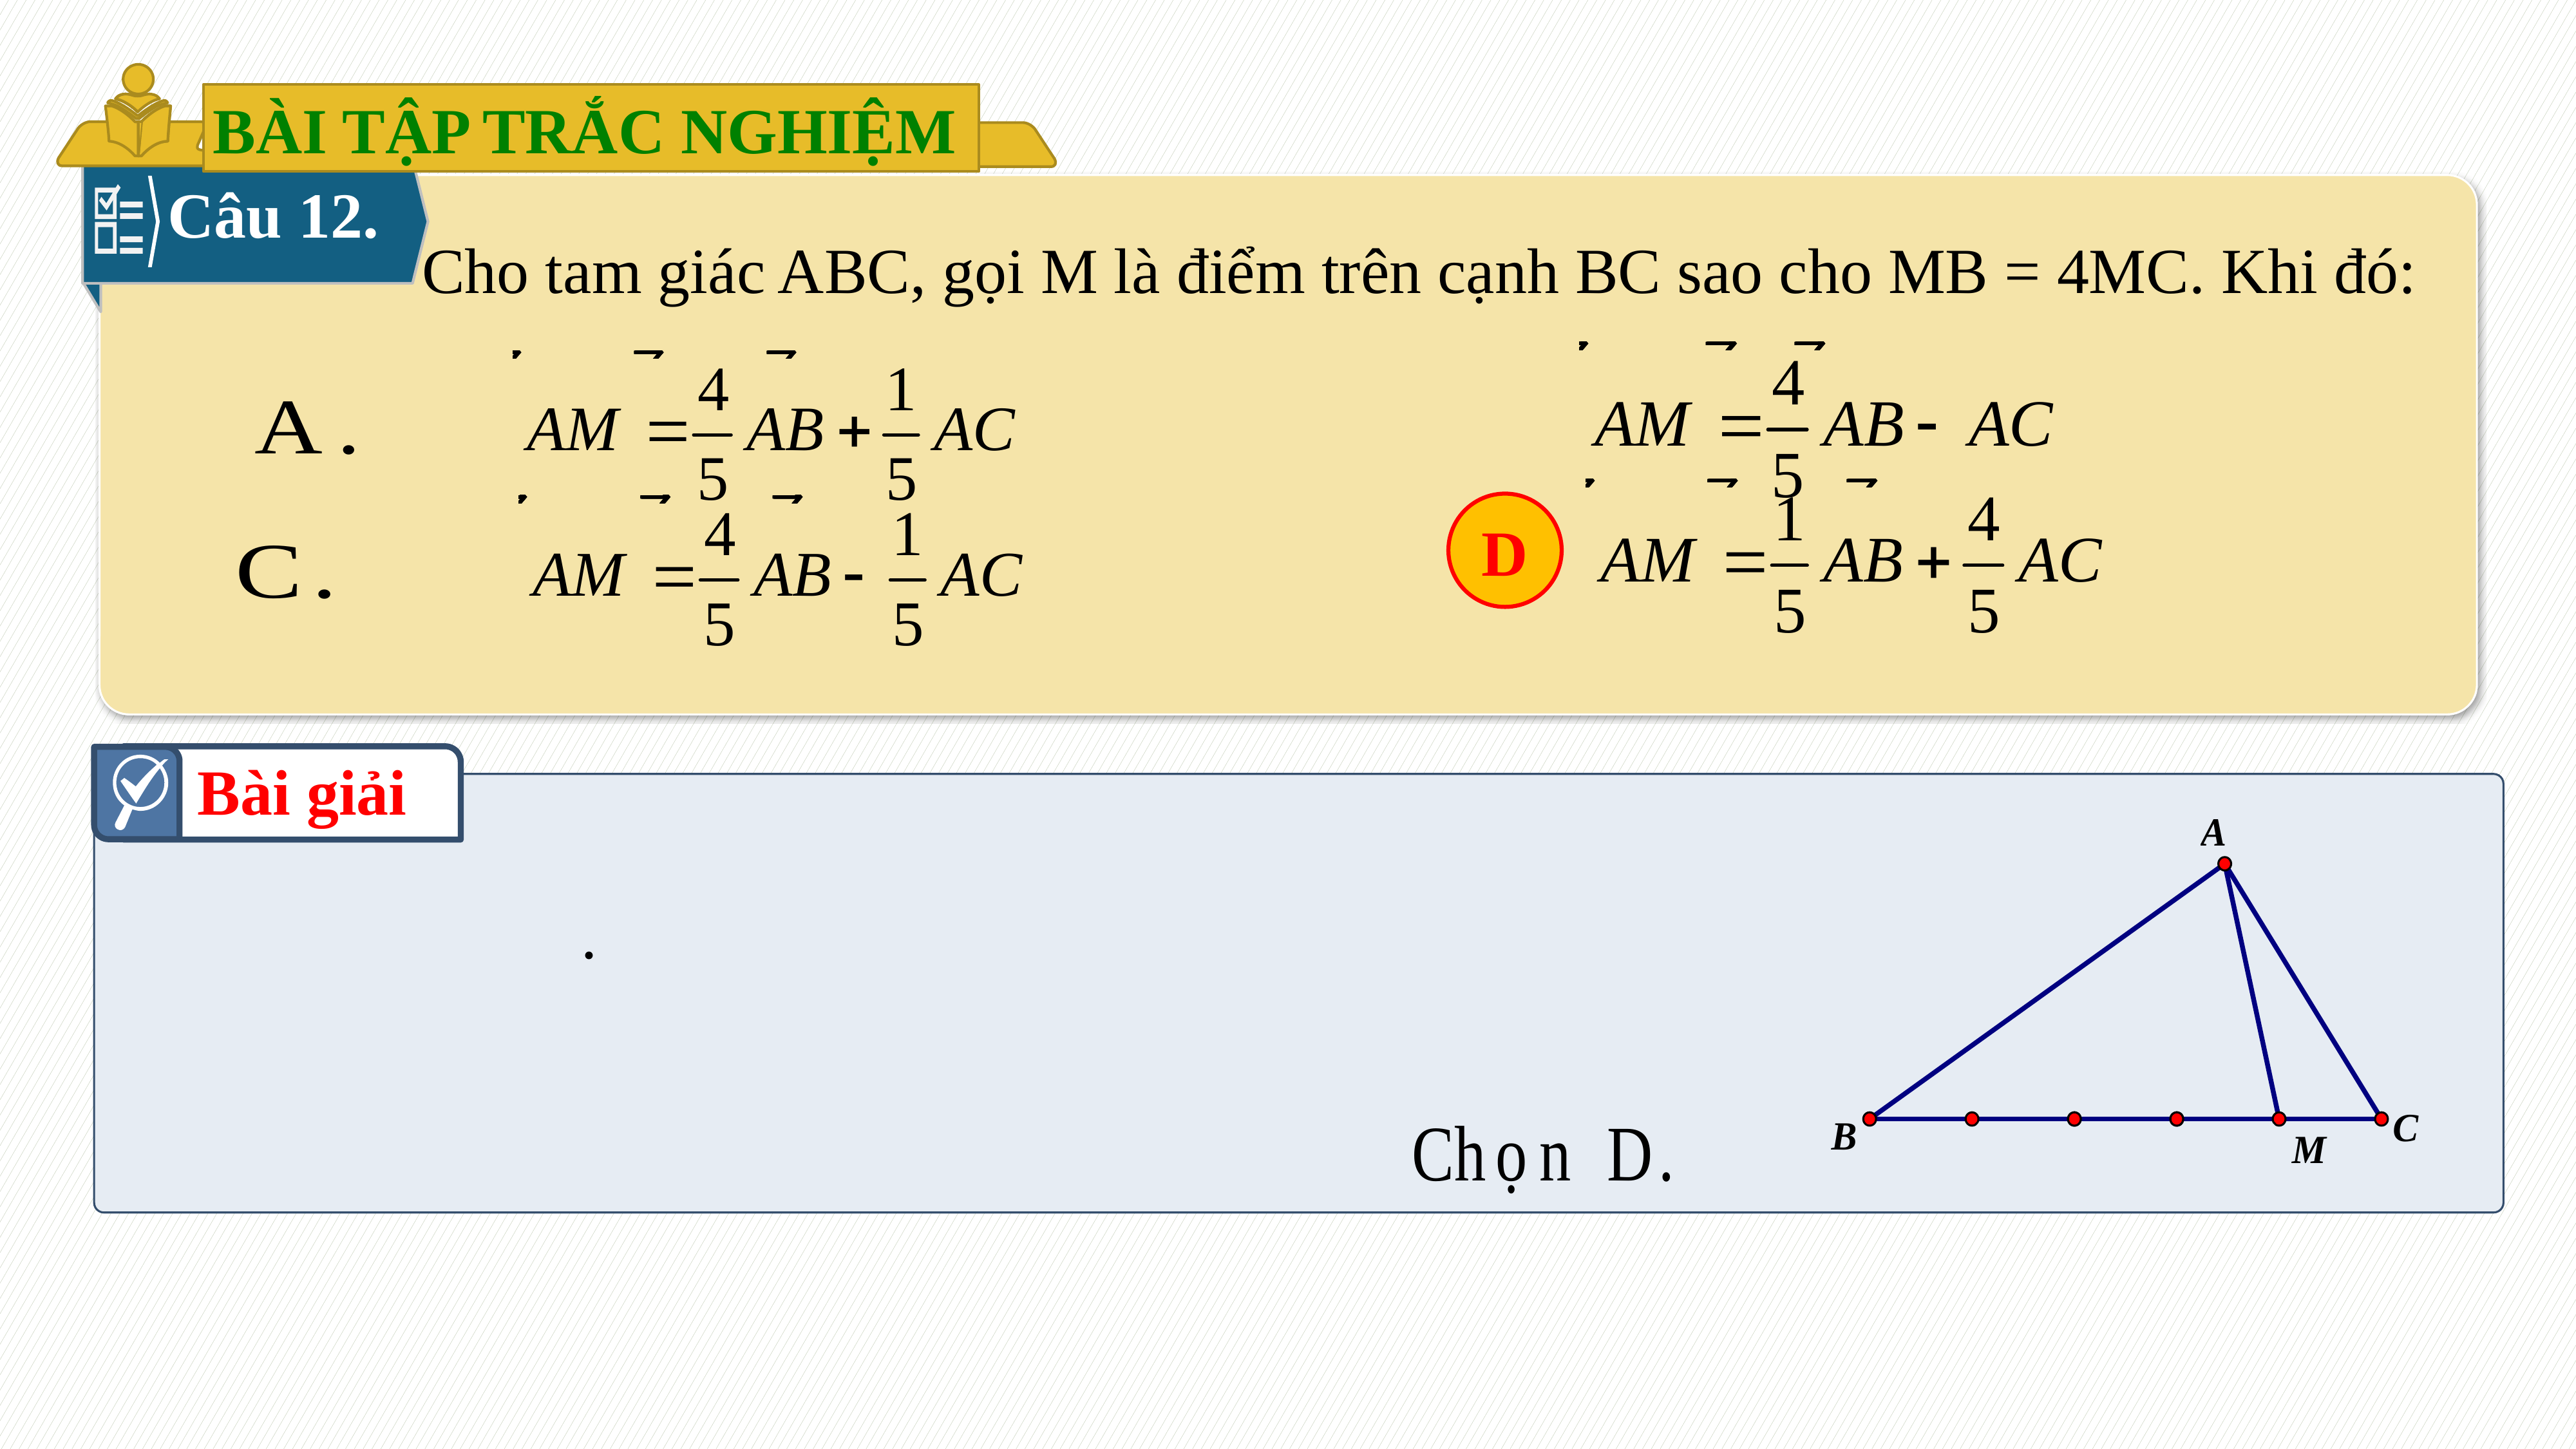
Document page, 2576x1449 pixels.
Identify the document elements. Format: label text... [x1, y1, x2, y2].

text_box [1586, 478, 2118, 647]
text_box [512, 350, 1031, 515]
picture [1815, 793, 2439, 1191]
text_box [82, 159, 2477, 715]
text_box Cho tam giác ABC, gọi M là điểm trên cạnh BC sao cho MB = 4MC. Khi đó: [2482, 224, 2554, 311]
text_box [56, 64, 1057, 173]
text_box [1579, 341, 2070, 513]
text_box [93, 745, 2504, 1213]
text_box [518, 495, 1039, 660]
